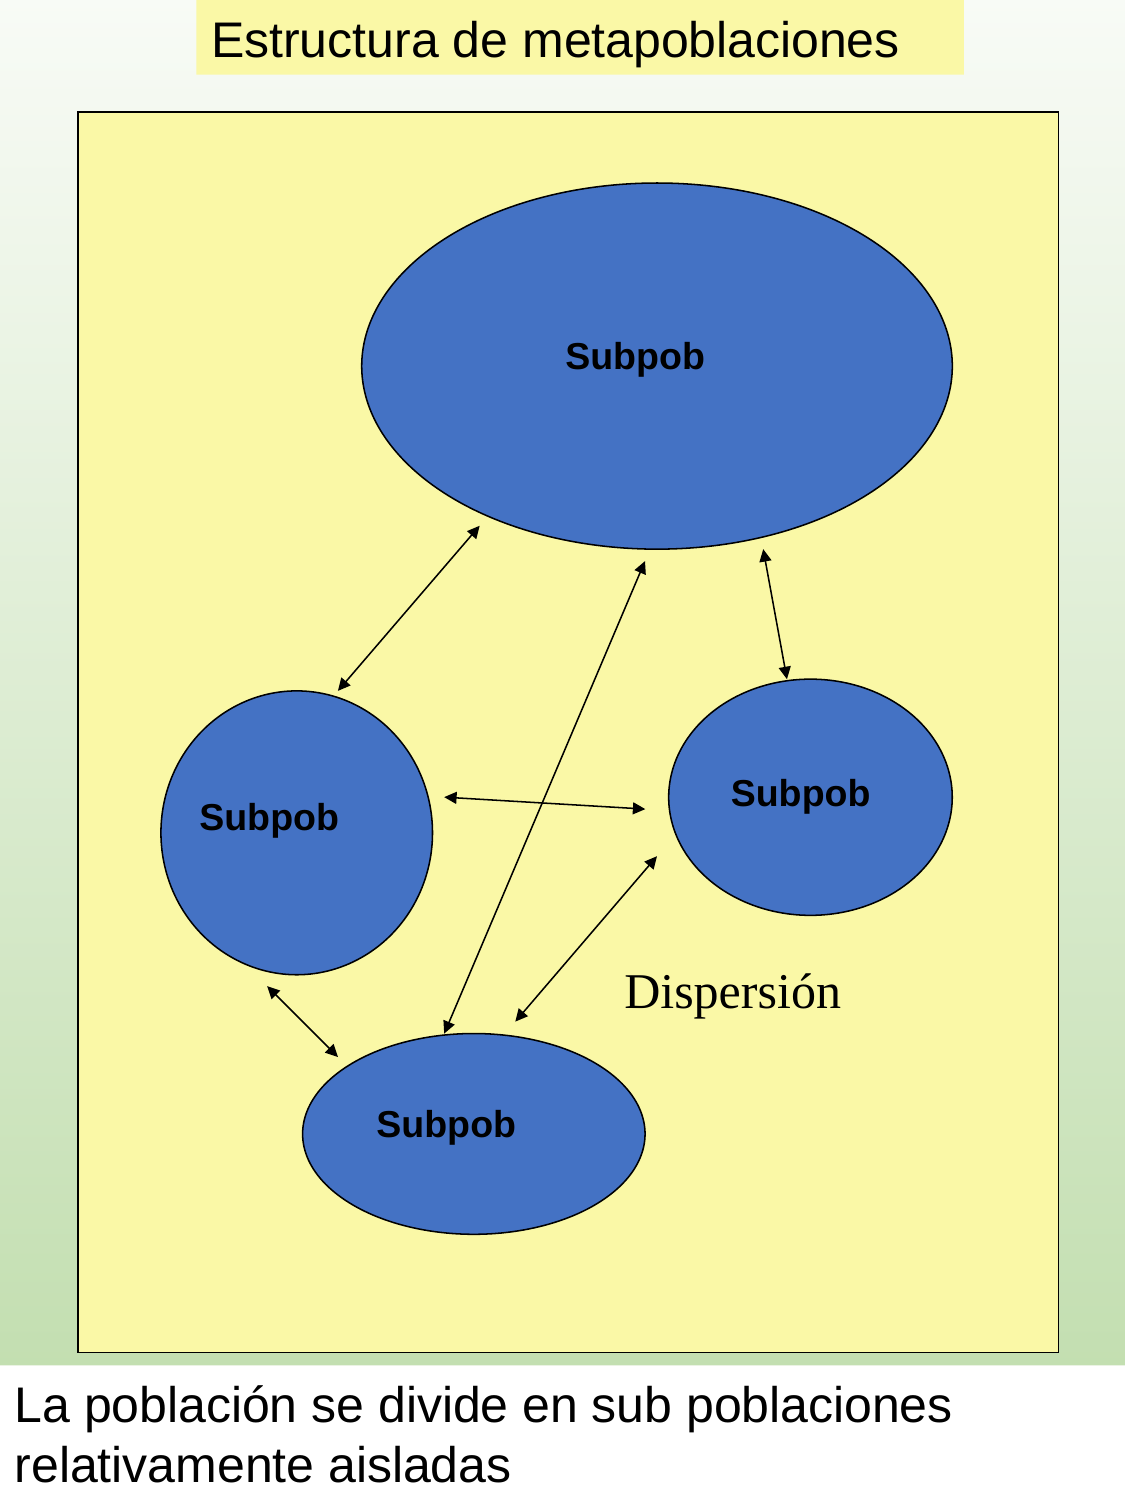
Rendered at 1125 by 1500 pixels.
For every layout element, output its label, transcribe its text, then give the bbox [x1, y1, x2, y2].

text_box [160, 690, 433, 975]
text_box [267, 986, 338, 1058]
text_box [361, 183, 953, 550]
text_box [542, 561, 646, 802]
text_box [668, 679, 953, 916]
text_box Subpob [550, 324, 764, 385]
text_box Dispersión [609, 950, 858, 1026]
text_box [302, 1033, 646, 1235]
text_box Subpob [184, 785, 397, 846]
text_box La población se divide en sub poblaciones relativamente aisladas [0, 1365, 1125, 1500]
text_box [337, 525, 480, 691]
text_box [78, 112, 1059, 1353]
text_box Estructura de metapoblaciones [196, 0, 964, 75]
text_box Subpob [716, 761, 929, 822]
text_box [443, 804, 542, 1034]
text_box [759, 549, 791, 680]
text_box [515, 856, 657, 1022]
text_box [444, 791, 646, 815]
text_box Subpob [361, 1092, 575, 1153]
